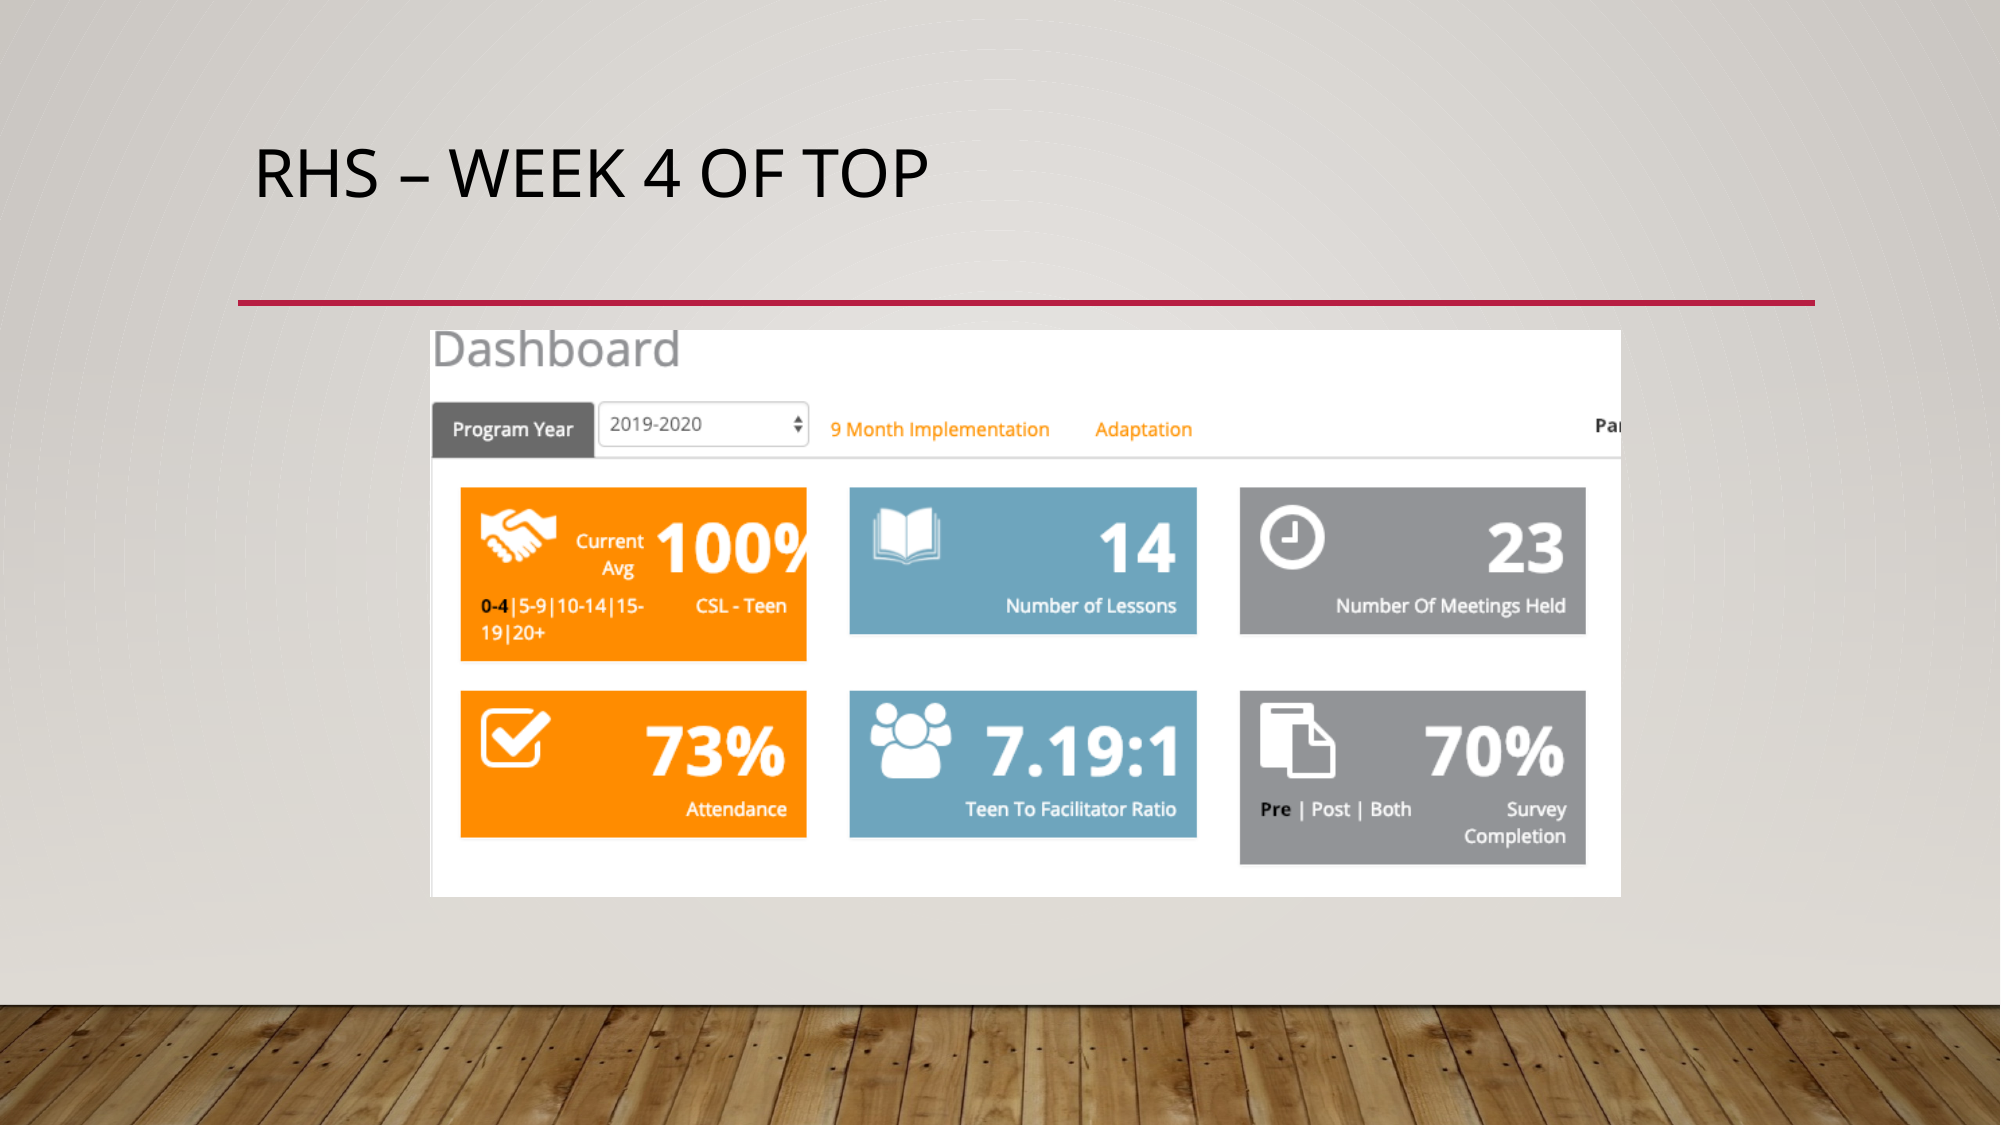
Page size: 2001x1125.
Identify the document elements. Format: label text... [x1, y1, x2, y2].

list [430, 330, 1621, 897]
title RHS – week 4 of top [238, 131, 1814, 305]
picture [0, 1005, 2000, 1125]
